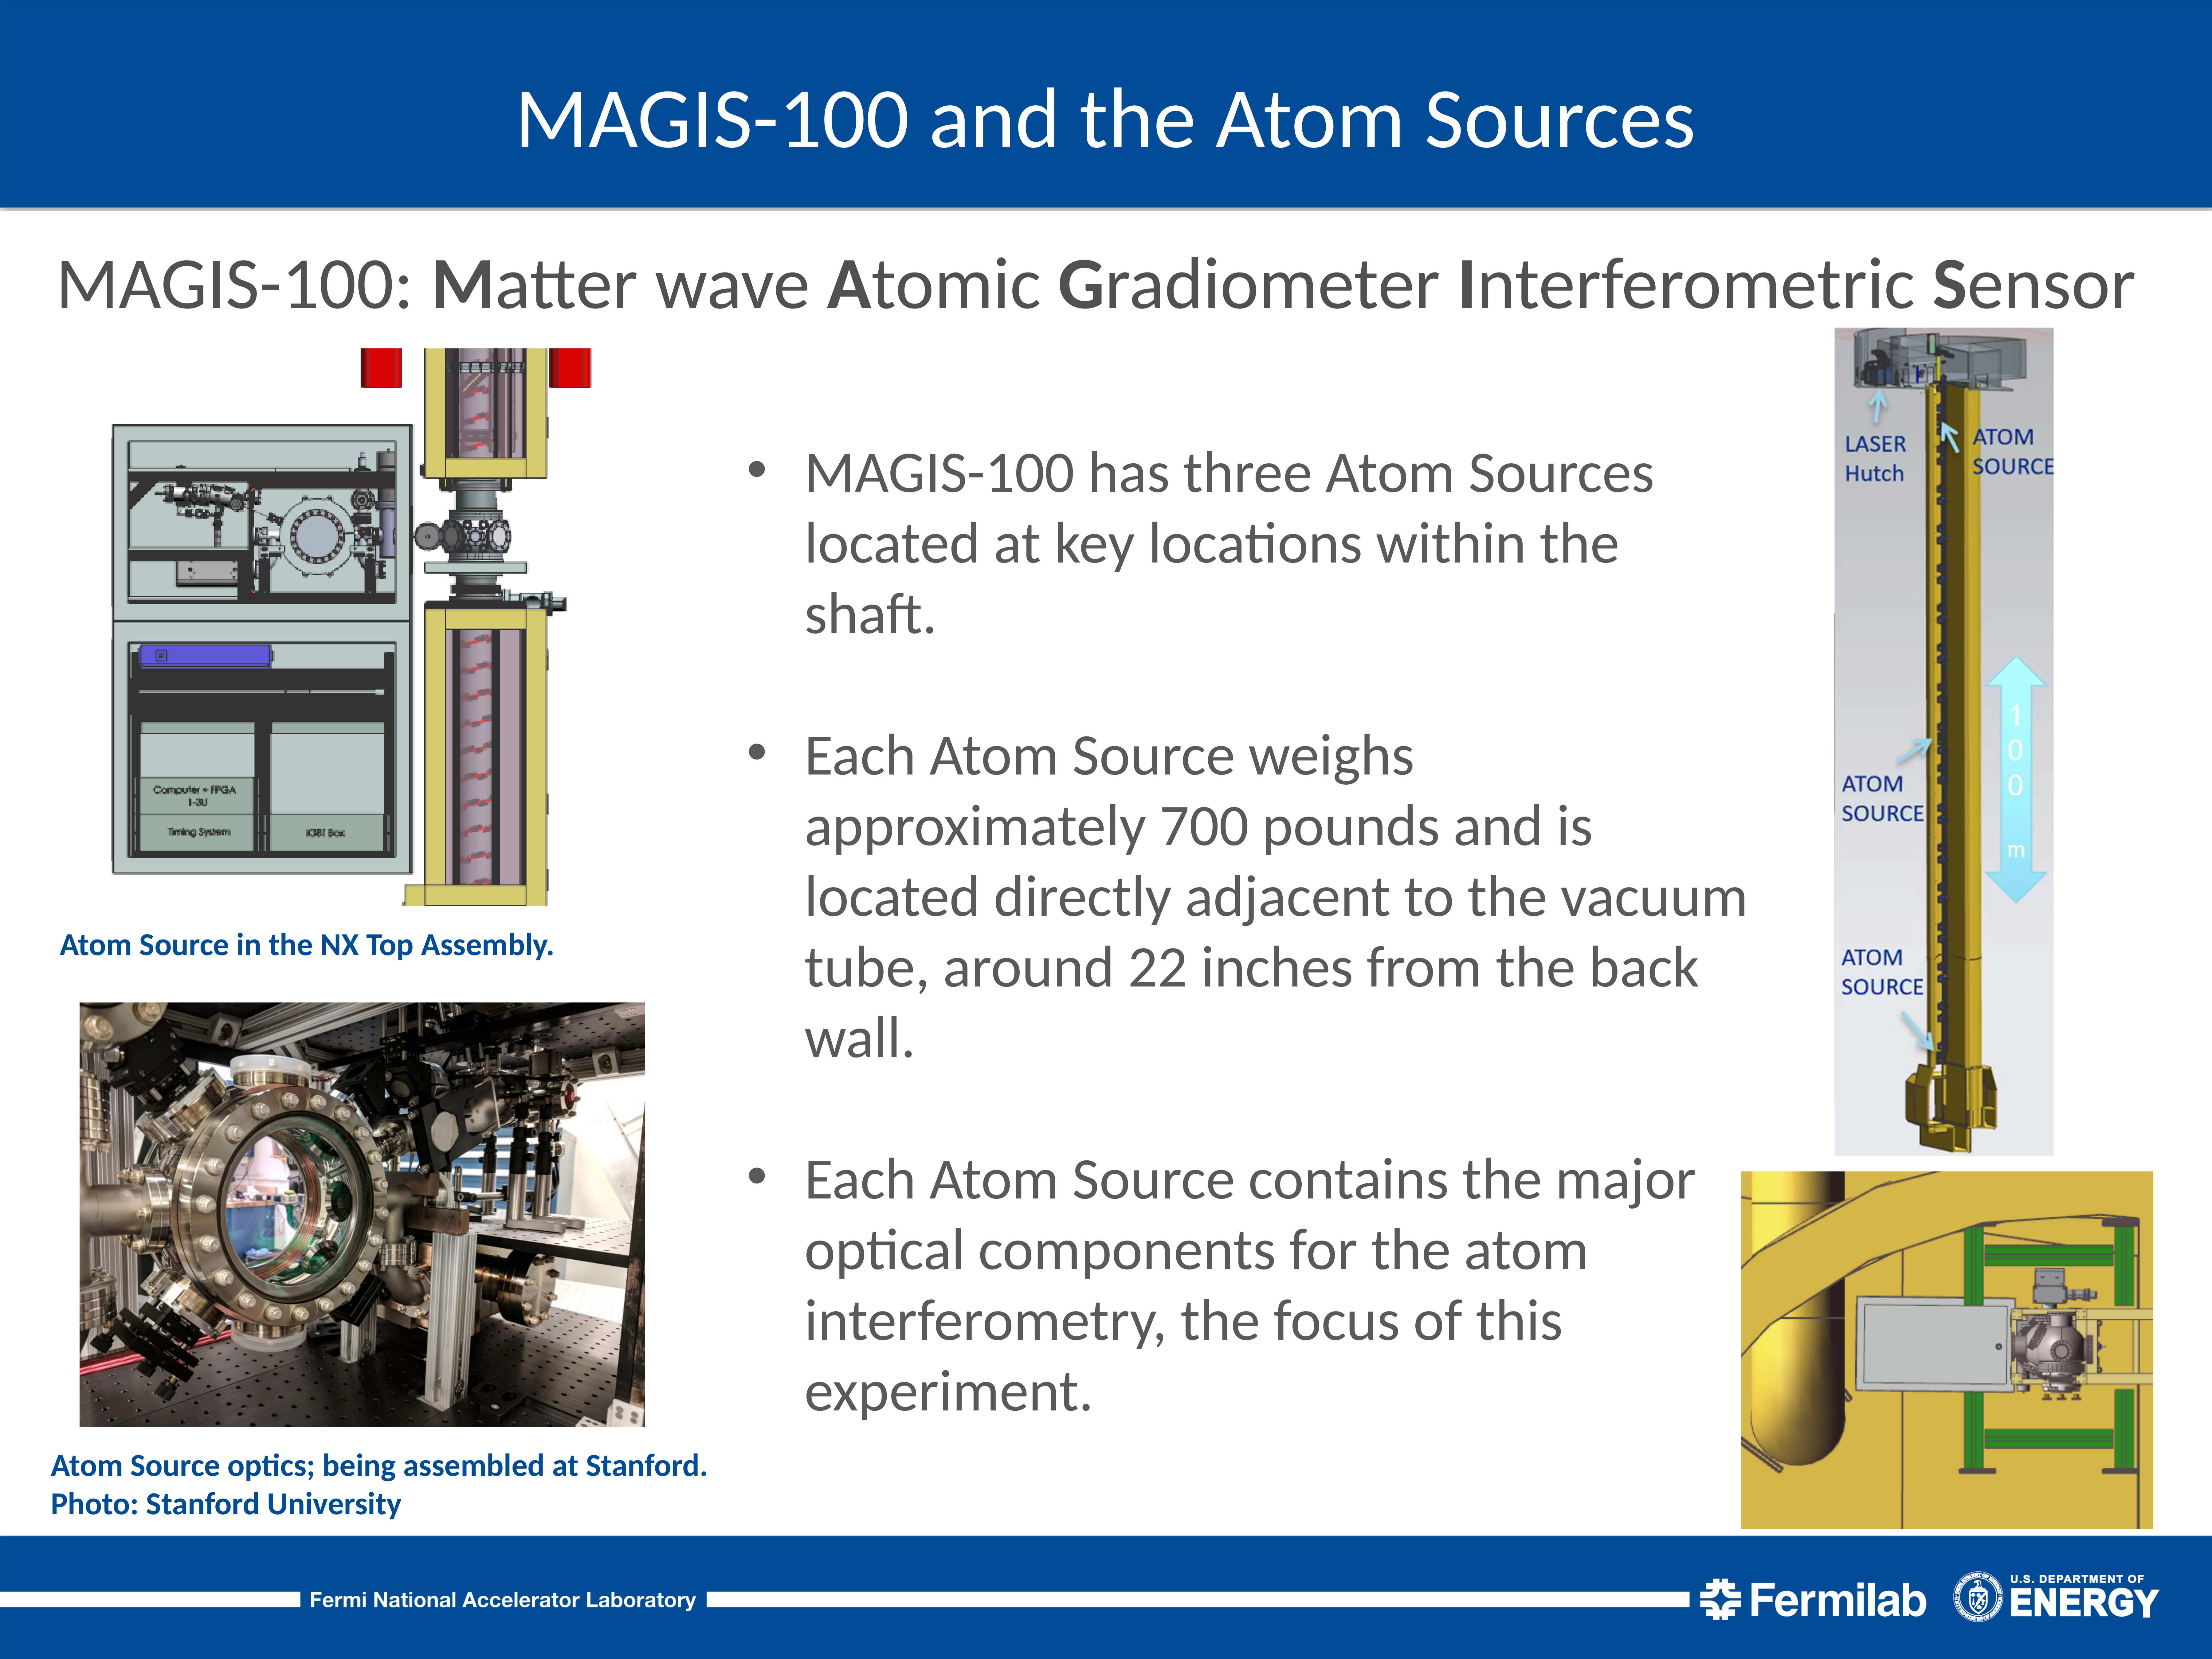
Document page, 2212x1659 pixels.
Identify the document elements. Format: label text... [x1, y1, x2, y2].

picture [1741, 1171, 2153, 1529]
picture [1831, 327, 2064, 1157]
picture [84, 348, 622, 906]
text_box Atom Source in the NX Top Assembly. [55, 921, 785, 964]
title MAGIS-100 and the Atom Sources [55, 61, 2157, 165]
text_box Atom Source optics; being assembled at Stanford. Photo: Stanford University [46, 1441, 775, 1523]
picture [80, 1002, 645, 1427]
text_box MAGIS-100 has three Atom Sources located at key locations within the shaft. Each Atom Source weighs approximately 700 pounds and is located directly adjacent to the vacuum tube, around 22 inches from the back wall. Each Atom Source contains the major optical components for the atom interferometry, the focus of this experiment. [742, 430, 1755, 1425]
list MAGIS-100: Matter wave Atomic Gradiometer Interferometric Sensor [55, 234, 2153, 444]
